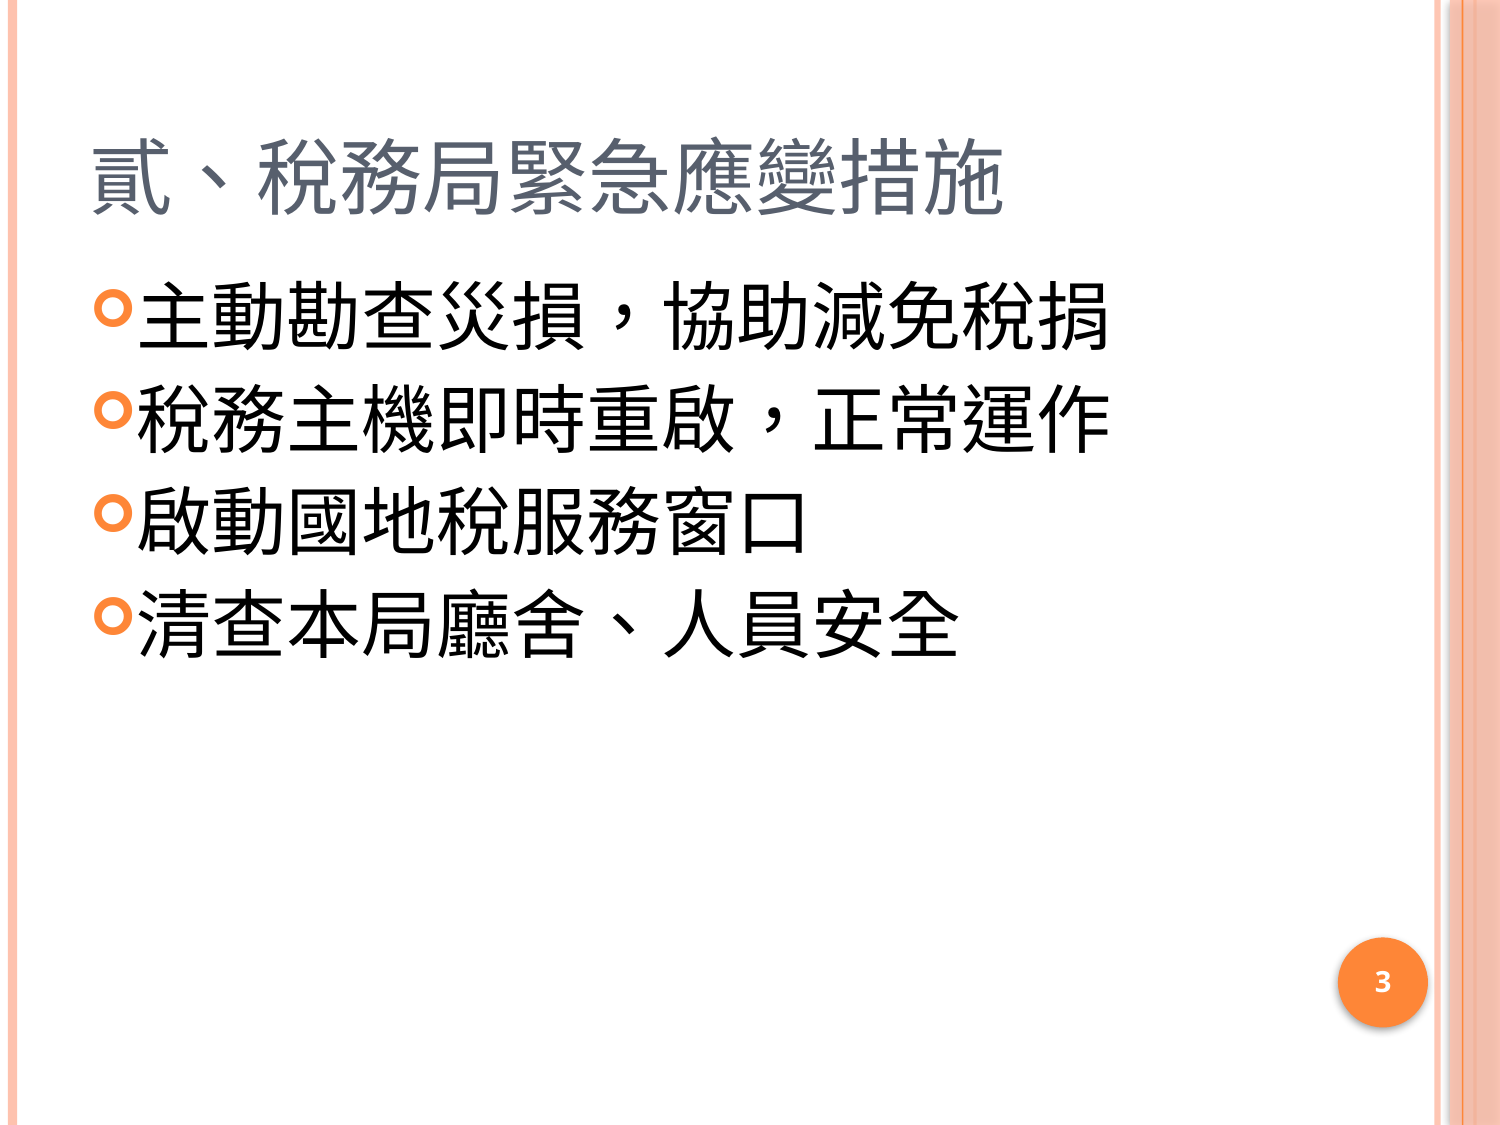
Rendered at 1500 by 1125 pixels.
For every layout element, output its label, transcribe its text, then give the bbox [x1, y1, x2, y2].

title 貳、稅務局緊急應變措施 [75, 45, 1300, 233]
list 主動勘查災損，協助減免稅捐 稅務主機即時重啟，正常運作 啟動國地稅服務窗口 清查本局廳舍、人員安全 [75, 262, 1300, 1062]
slide_number 3 [1333, 940, 1434, 1027]
